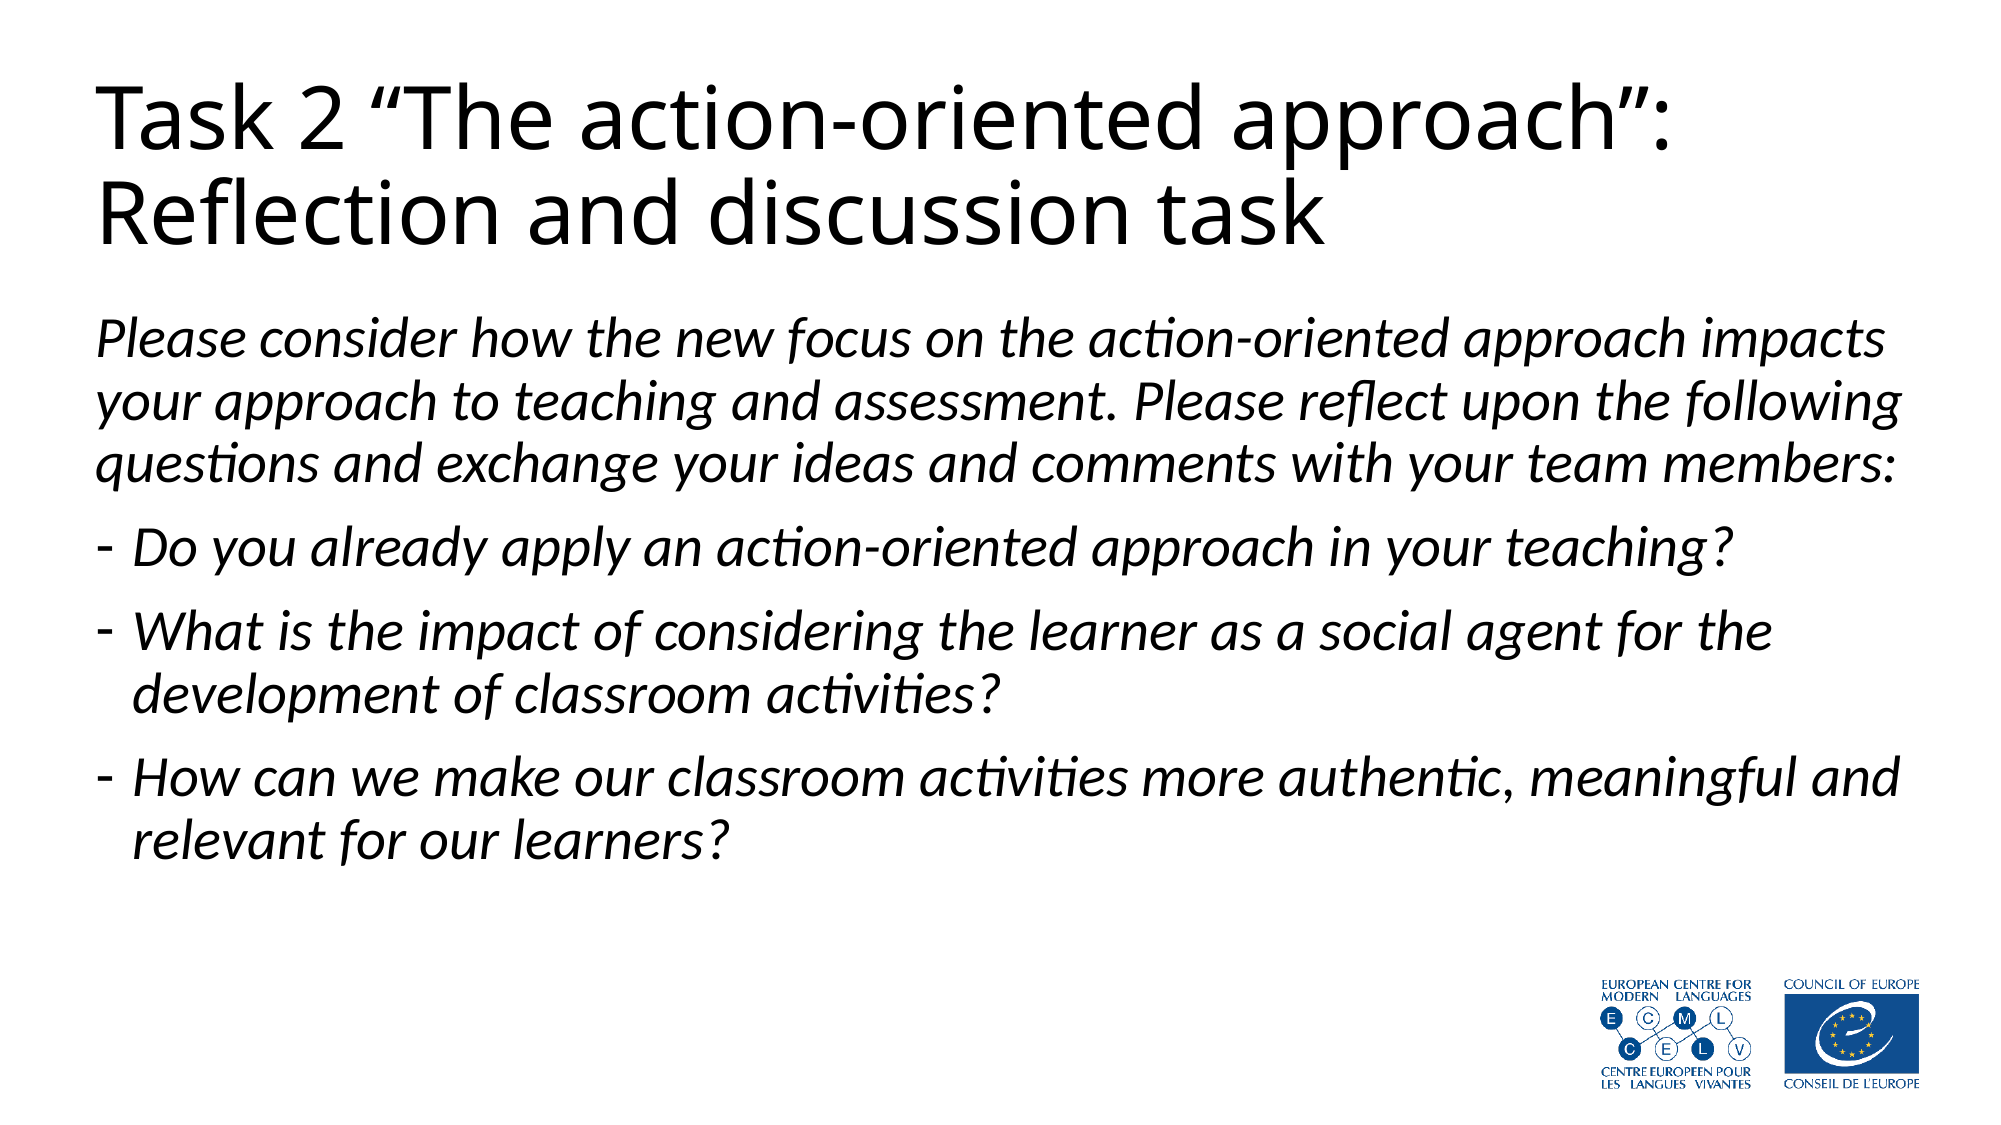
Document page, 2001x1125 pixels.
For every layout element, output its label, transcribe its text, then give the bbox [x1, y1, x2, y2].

list Please consider how the new focus on the action-oriented approach impacts your approach to teaching and assessment. Please reflect upon the following questions and exchange your ideas and comments with your team members: Do you already apply an action-oriented approach in your teaching? What is the impact of considering the learner as a social agent for the development of classroom activities? How can we make our classroom activities more authentic, meaningful and relevant for our learners? [80, 299, 1921, 964]
title Task 2 “The action-oriented approach”: Reflection and discussion task [80, 59, 1921, 278]
picture [1599, 978, 1921, 1089]
